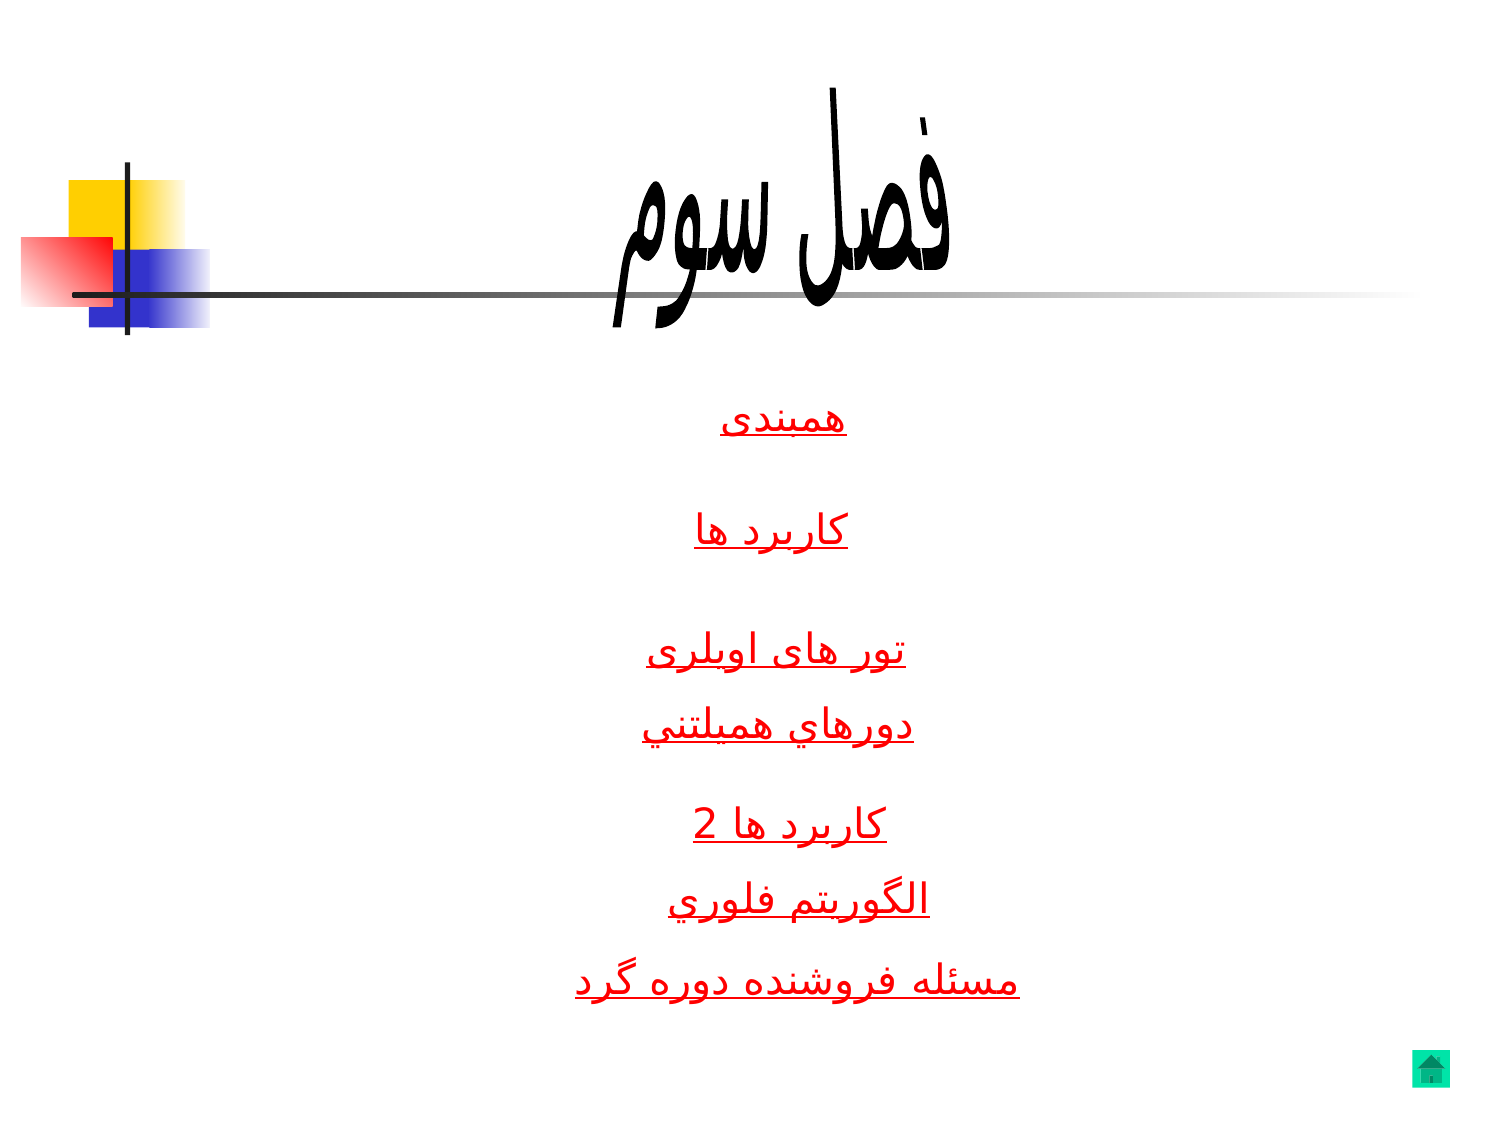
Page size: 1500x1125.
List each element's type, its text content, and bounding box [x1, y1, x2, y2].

text_box الگوريتم فلوري [652, 864, 945, 930]
text_box تور های اویلری [631, 614, 921, 680]
text_box مسئله فروشنده دوره گرد [559, 945, 1035, 1011]
text_box [1412, 1050, 1450, 1088]
text_box کاربرد ها 2 [677, 789, 902, 855]
text_box همبندی [705, 382, 862, 447]
text_box دورهاي هميلتني [627, 689, 929, 755]
text_box کاربرد ها [679, 495, 863, 561]
